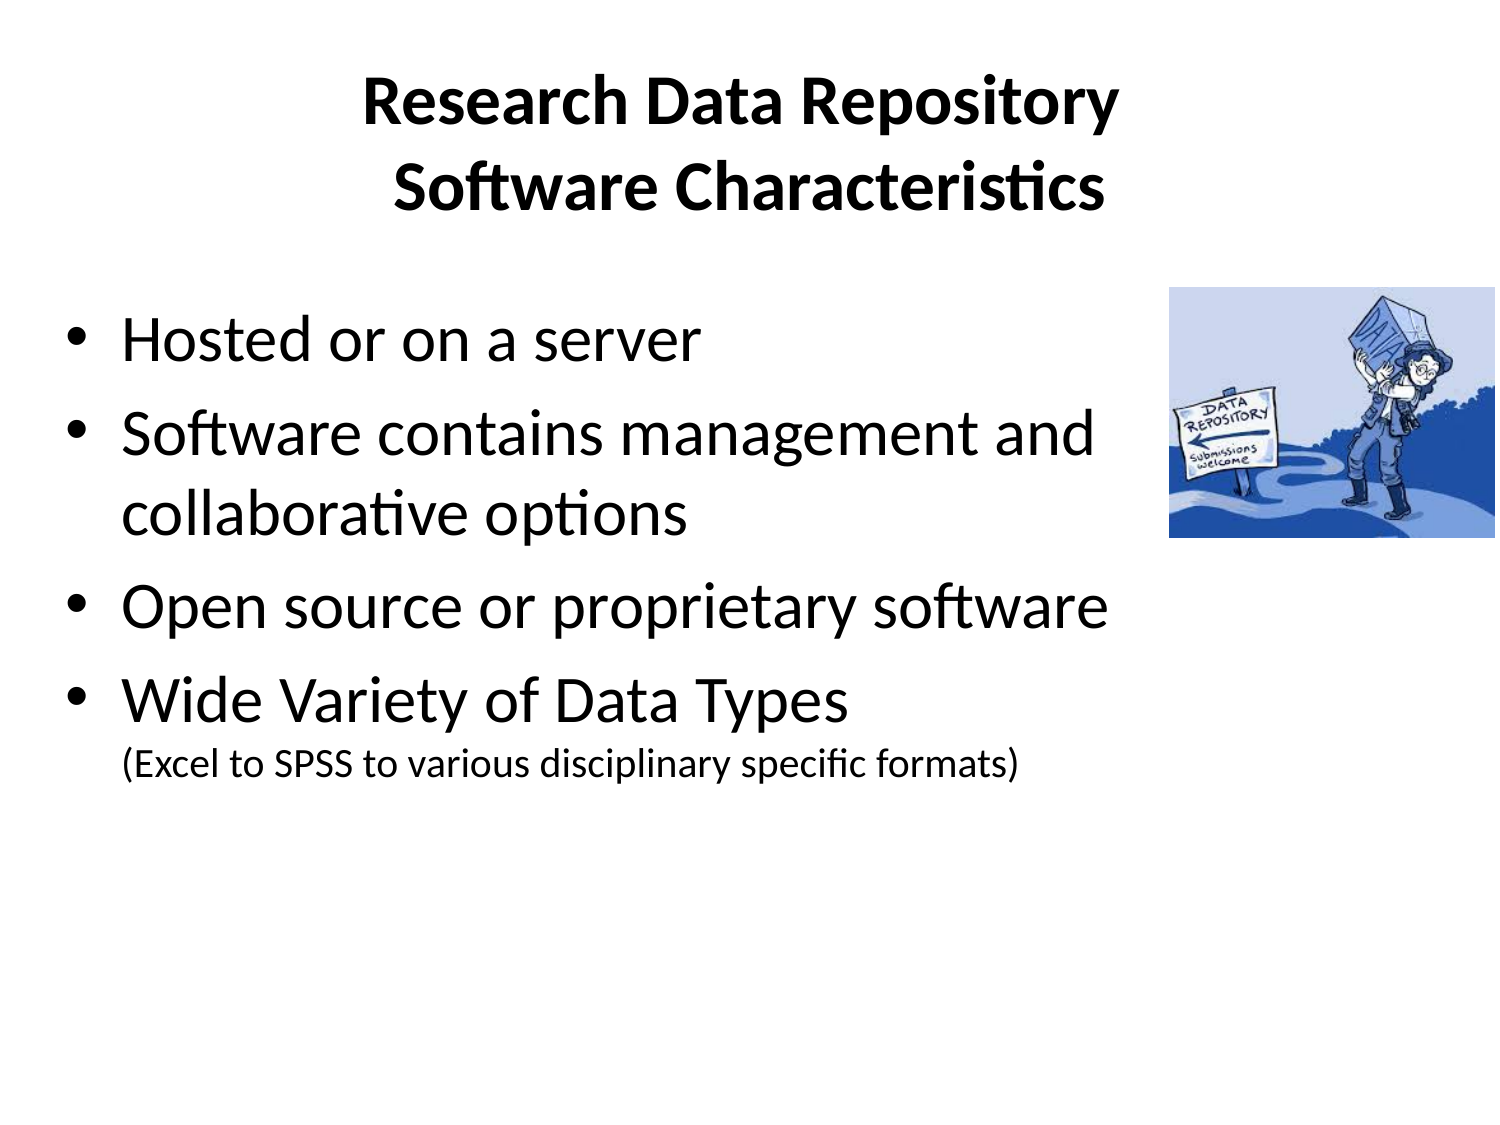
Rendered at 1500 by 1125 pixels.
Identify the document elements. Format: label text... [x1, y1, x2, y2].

list Hosted or on a server Software contains management and collaborative options Open source or proprietary software Wide Variety of Data Types (Excel to SPSS to various disciplinary specific formats) [50, 287, 1170, 1030]
title Research Data Repository Software Characteristics [75, 45, 1425, 233]
picture [1169, 287, 1495, 538]
